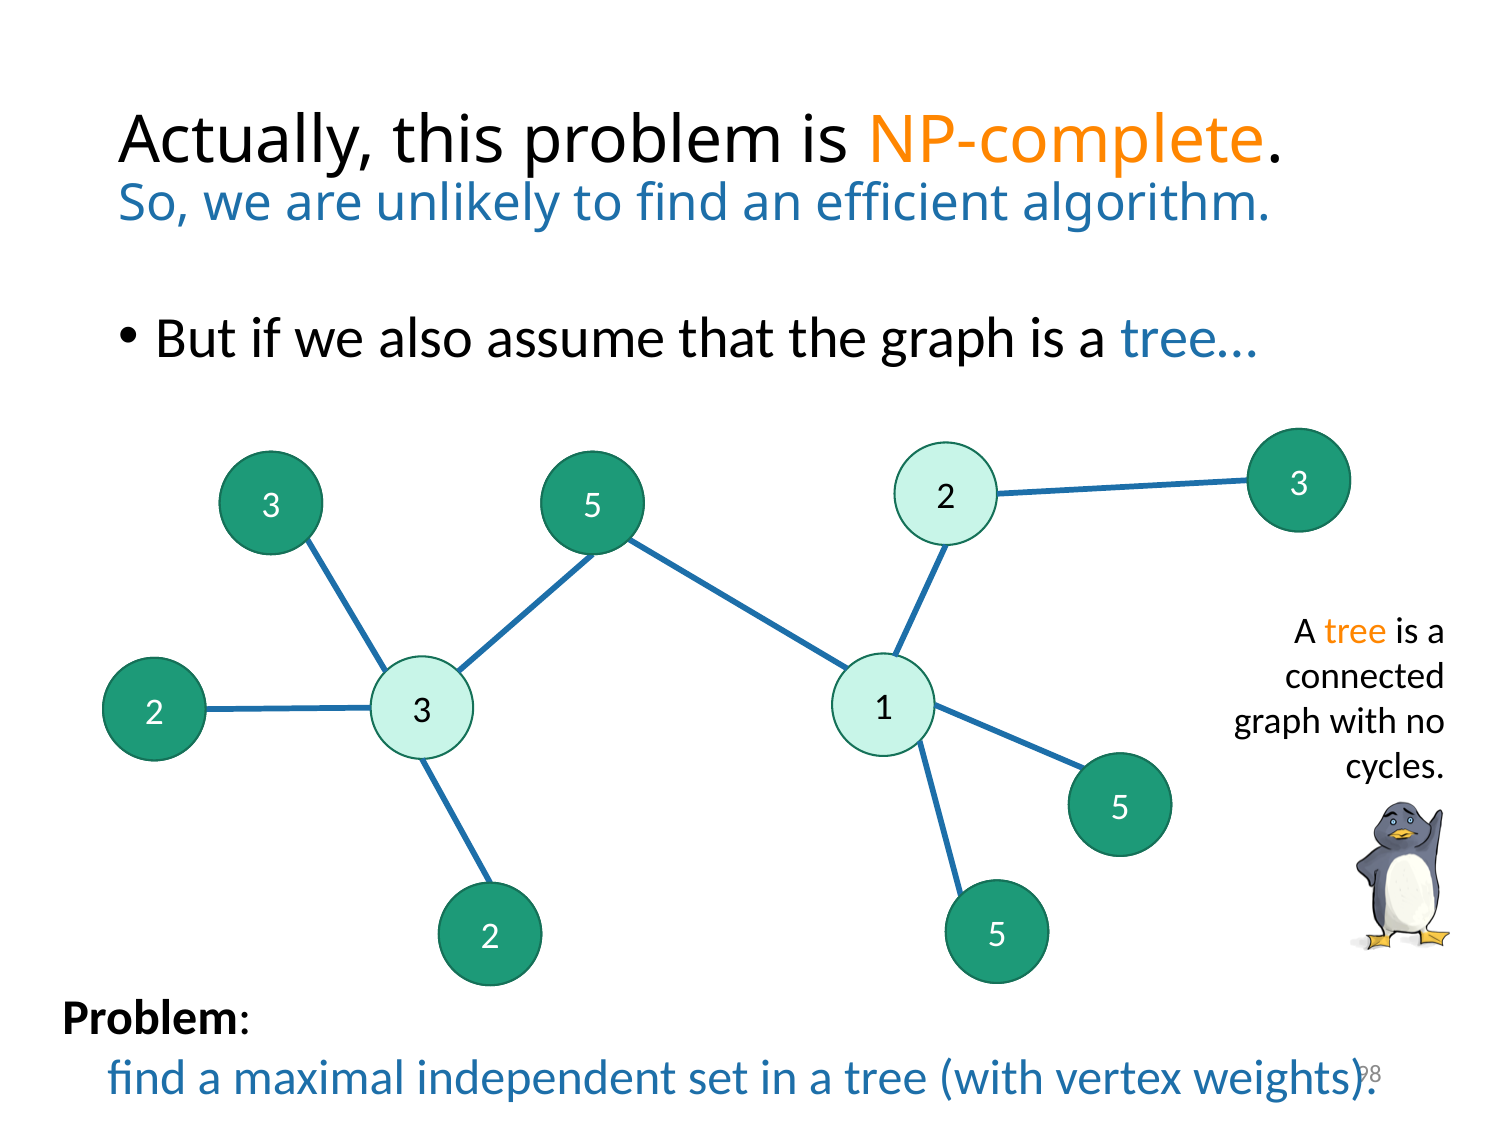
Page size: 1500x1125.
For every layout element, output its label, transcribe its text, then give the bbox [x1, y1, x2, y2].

picture [1338, 789, 1460, 972]
text_box 5 [1067, 752, 1173, 857]
text_box 5 [944, 879, 1050, 977]
text_box 2 [102, 656, 207, 762]
text_box 2 [437, 881, 543, 977]
text_box 3 [218, 450, 324, 556]
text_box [421, 758, 491, 883]
list But if we also assume that the graph is a tree… [103, 299, 1397, 977]
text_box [919, 740, 961, 896]
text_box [996, 480, 1248, 494]
text_box 5 [540, 450, 645, 556]
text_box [458, 554, 593, 672]
title Actually, this problem is NP-complete. So, we are unlikely to find an efficient algorithm. [103, 59, 1397, 278]
text_box A tree is a connected graph with no cycles. [1199, 598, 1460, 793]
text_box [894, 544, 946, 657]
text_box 3 [1246, 427, 1352, 533]
text_box 1 [831, 652, 936, 757]
slide_number 98 [1059, 1042, 1397, 1103]
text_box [307, 539, 386, 672]
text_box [934, 704, 1084, 769]
text_box 3 [369, 655, 475, 760]
text_box Problem: find a maximal independent set in a tree (with vertex weights). [47, 977, 1500, 1112]
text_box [628, 539, 848, 669]
text_box 2 [893, 441, 998, 546]
